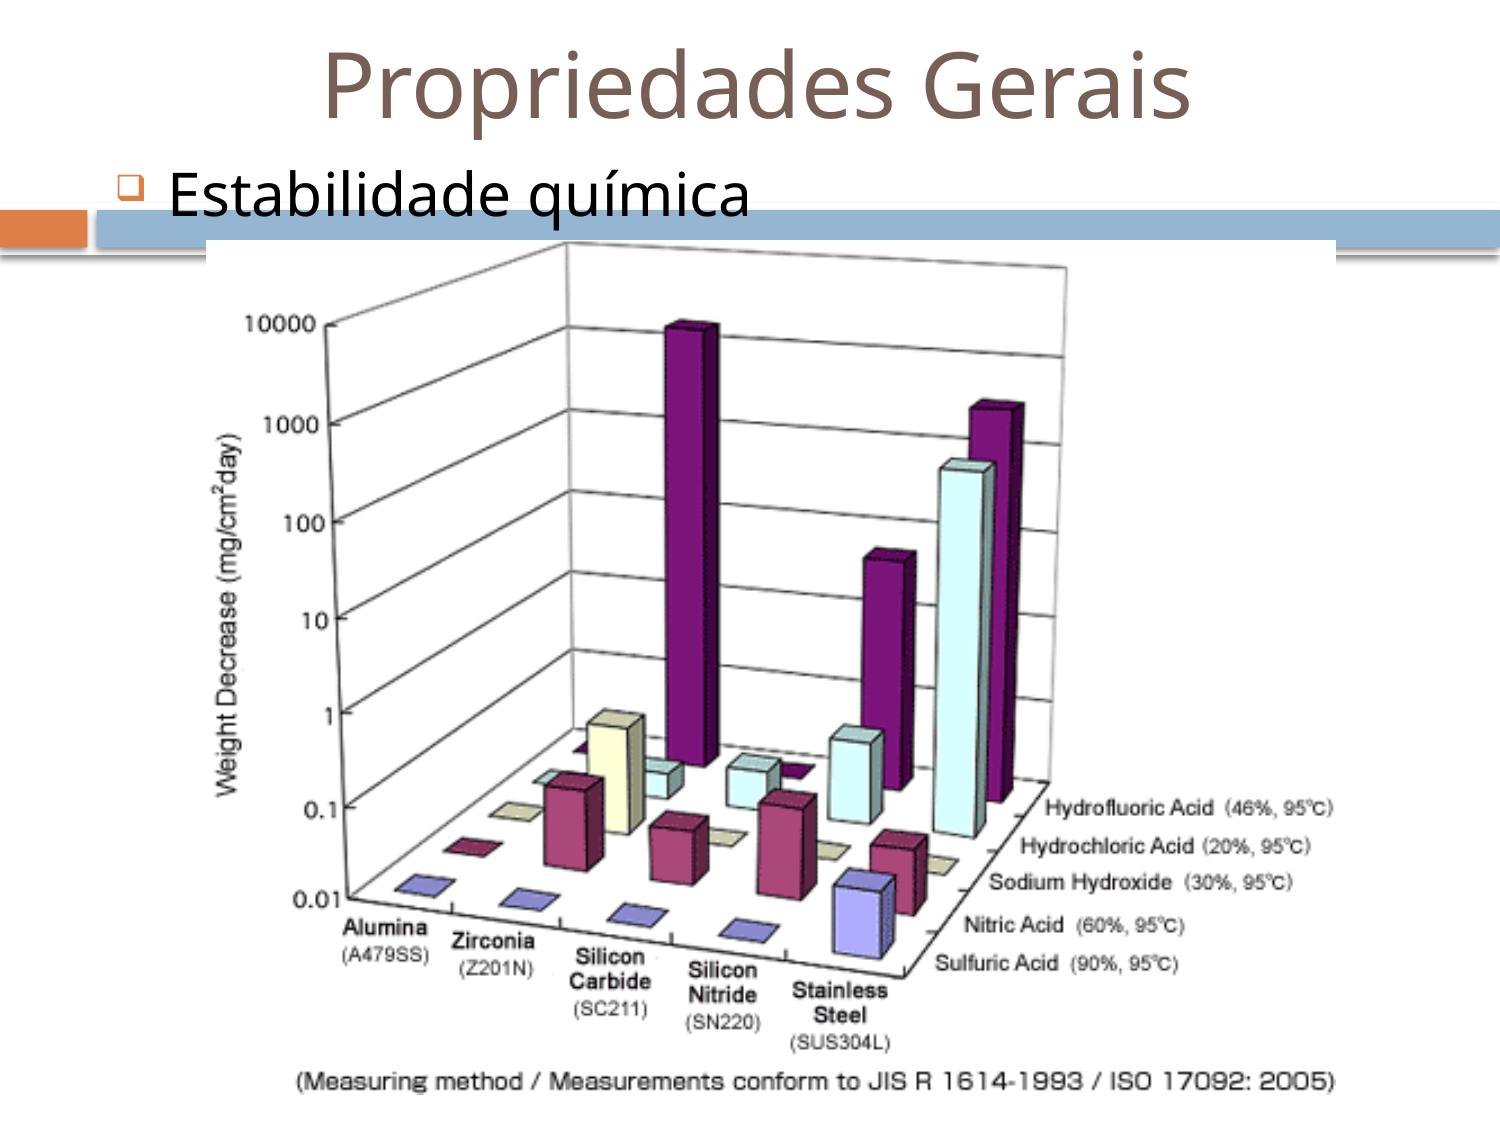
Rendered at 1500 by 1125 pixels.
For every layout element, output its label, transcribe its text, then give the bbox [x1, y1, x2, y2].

picture [206, 240, 1336, 1096]
title Propriedades Gerais [88, 0, 1426, 163]
list Estabilidade química [100, 149, 1438, 977]
